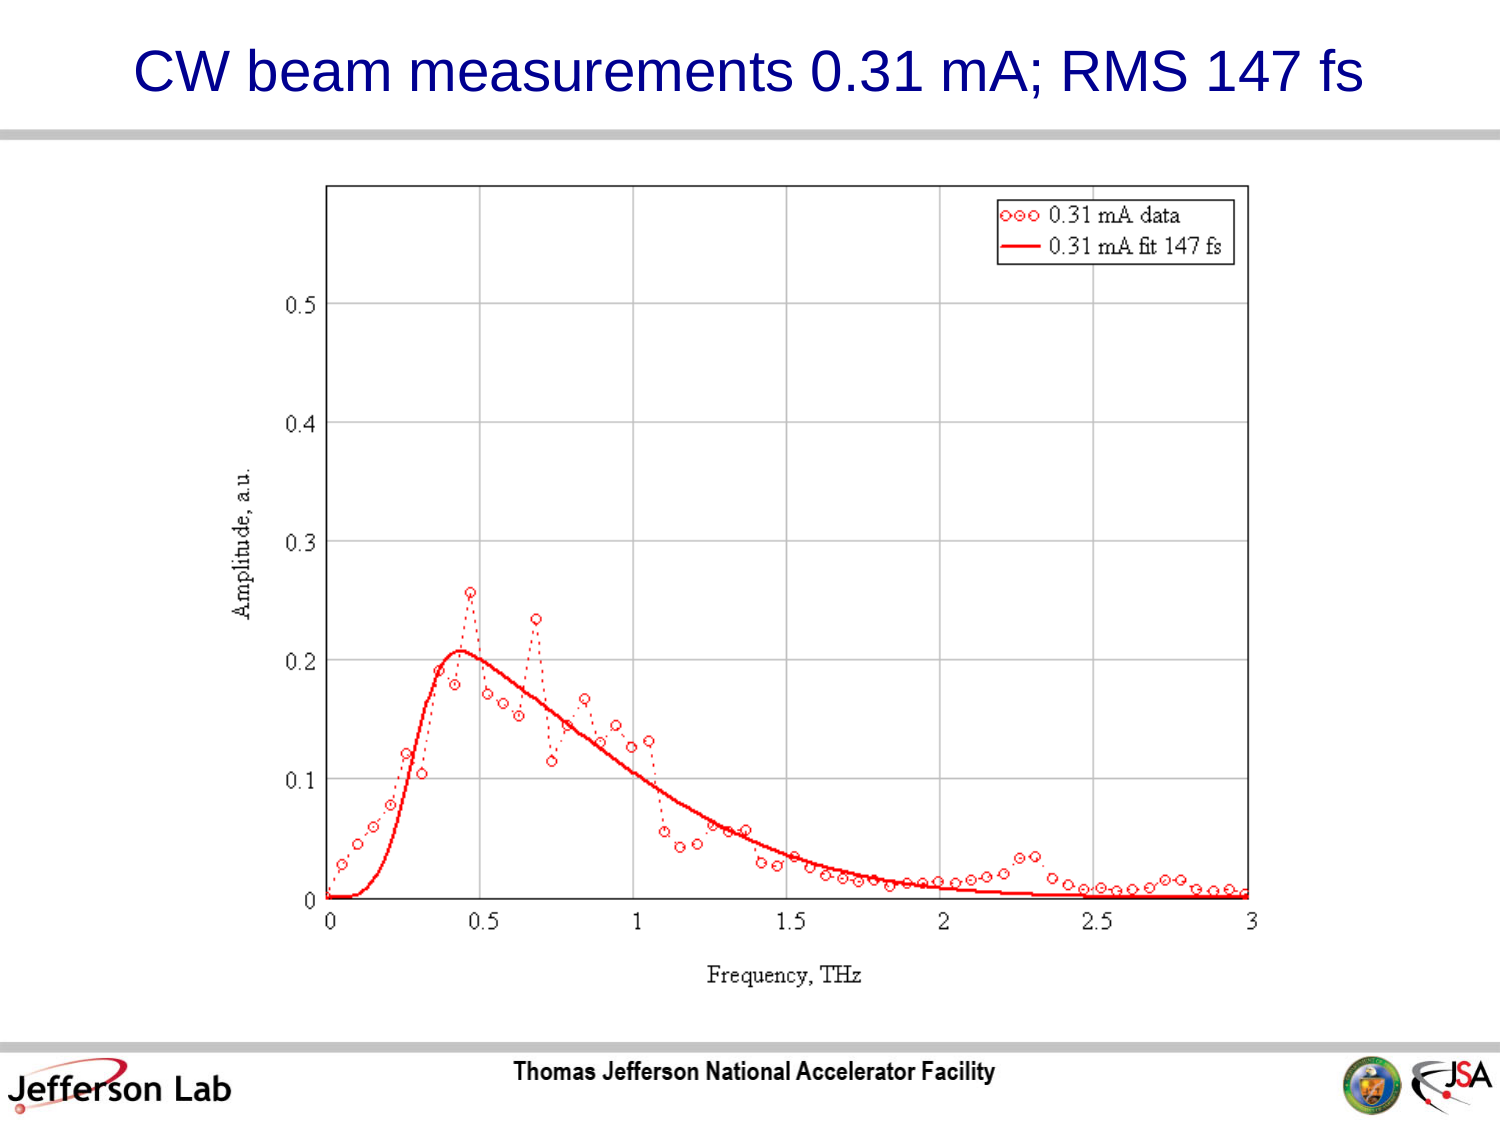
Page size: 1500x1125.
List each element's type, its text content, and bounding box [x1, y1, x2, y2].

picture [0, 0, 1500, 1125]
title CW beam measurements 0.31 mA; RMS 147 fs [112, 24, 1388, 113]
